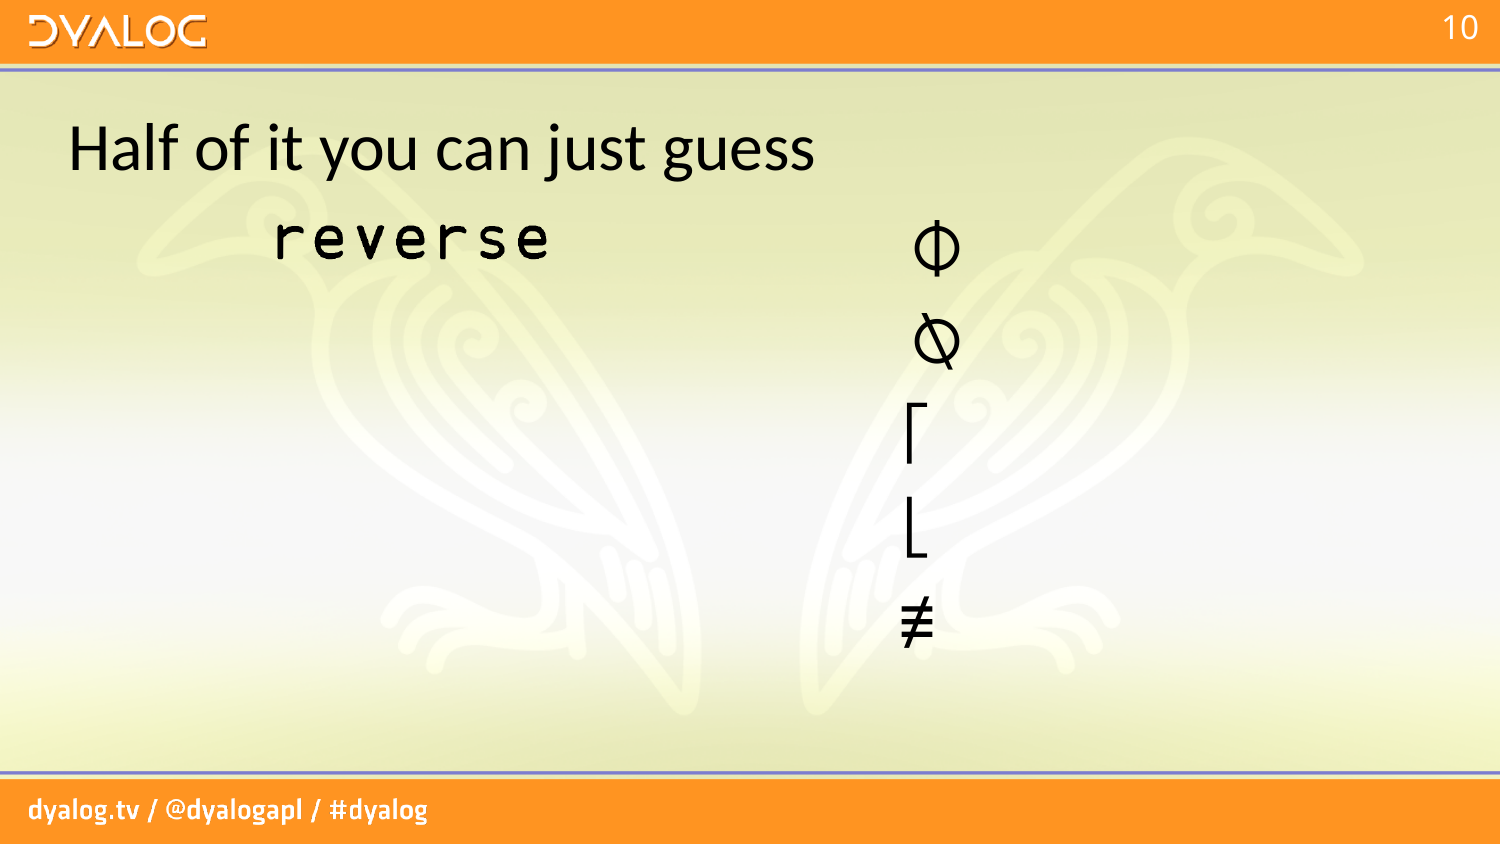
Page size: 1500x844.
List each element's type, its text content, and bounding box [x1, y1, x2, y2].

picture [0, 0, 1500, 844]
title Half of it you can just guess [53, 94, 1425, 192]
text_box ⌽ ⍉ ⌈ ⌊ ≢ [882, 196, 1425, 754]
